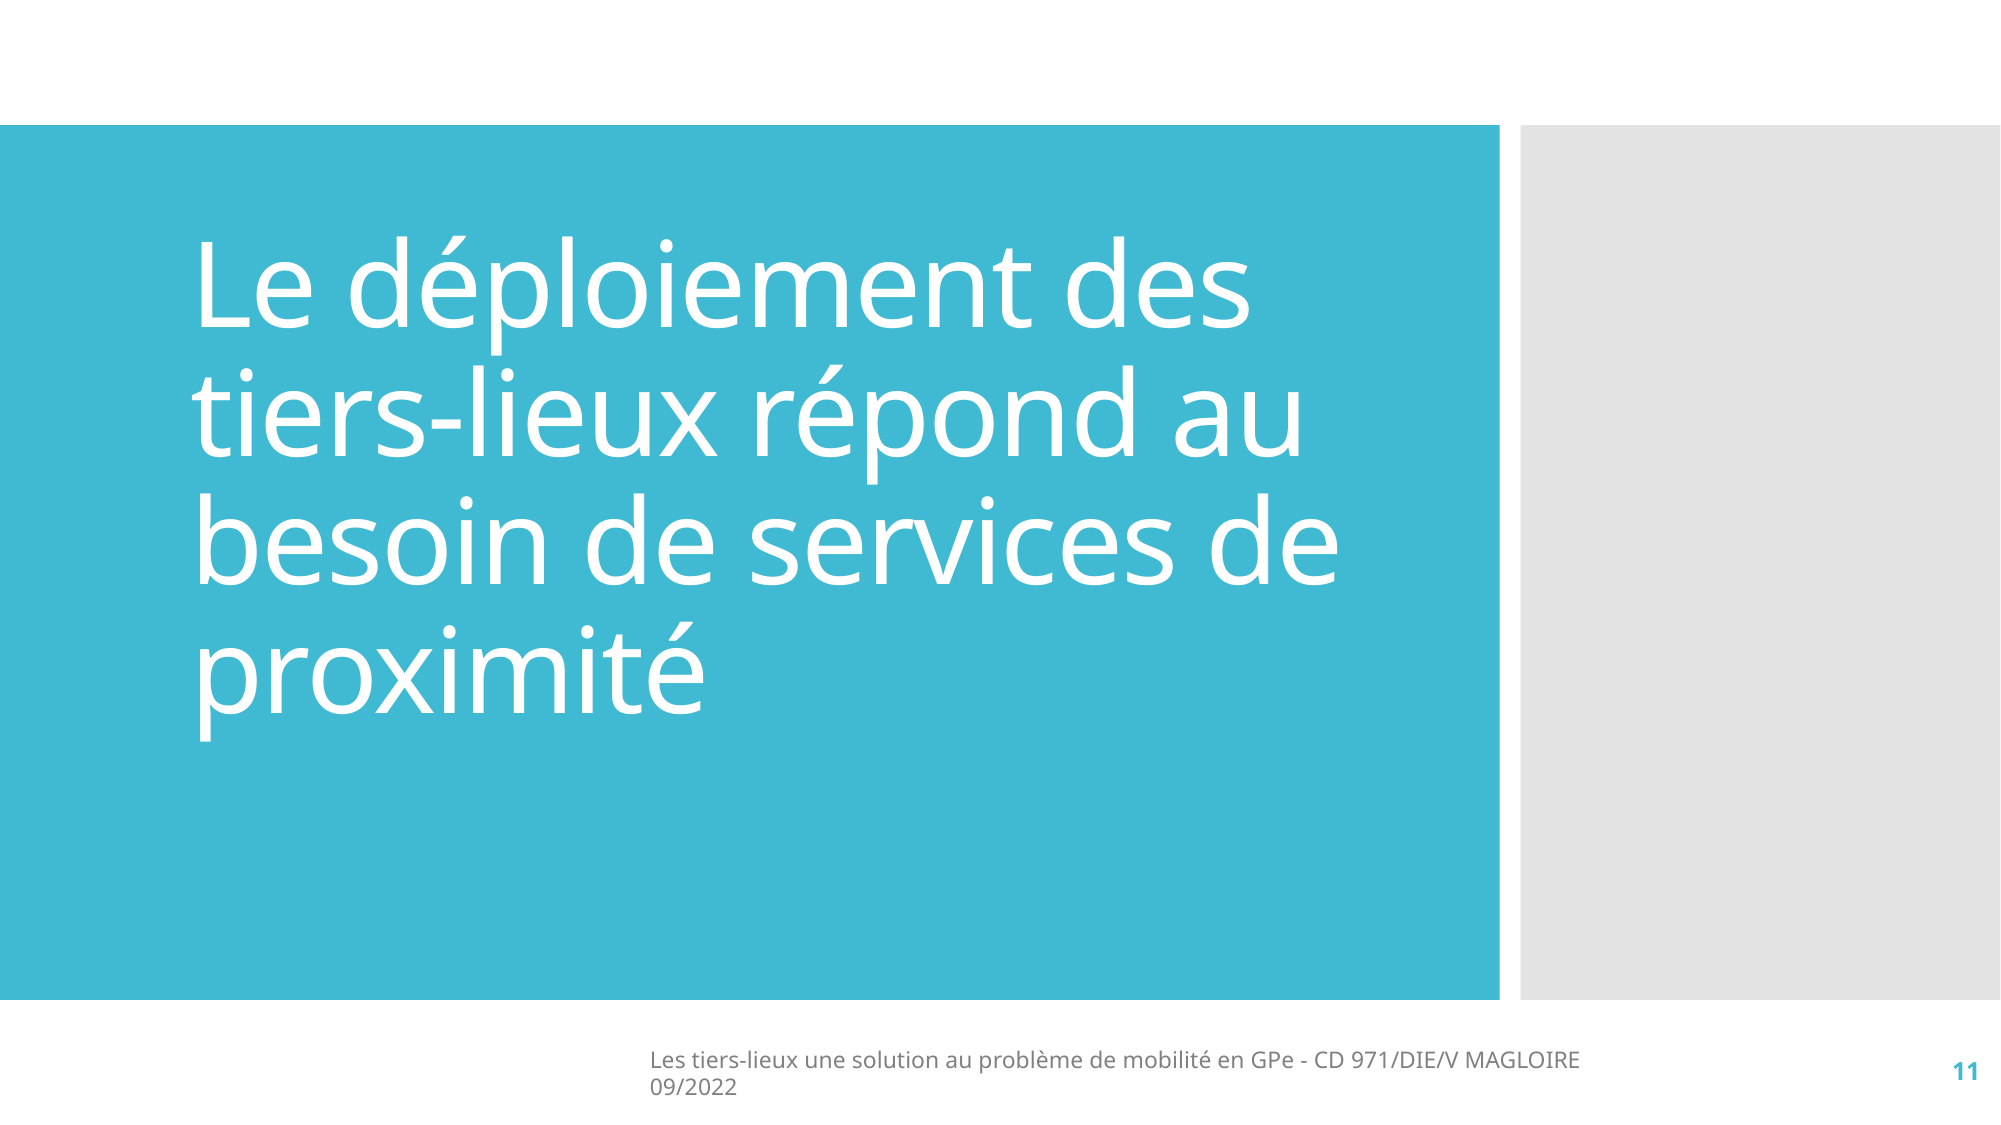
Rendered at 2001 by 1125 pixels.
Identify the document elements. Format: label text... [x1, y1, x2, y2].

footer Les tiers-lieux une solution au problème de mobilité en GPe - CD 971/DIE/V MAGLOIRE 09/2022 [634, 1042, 1605, 1103]
title Le déploiement des tiers-lieux répond au besoin de services de proximité [175, 213, 1376, 747]
slide_number 11 [1744, 1042, 1996, 1103]
